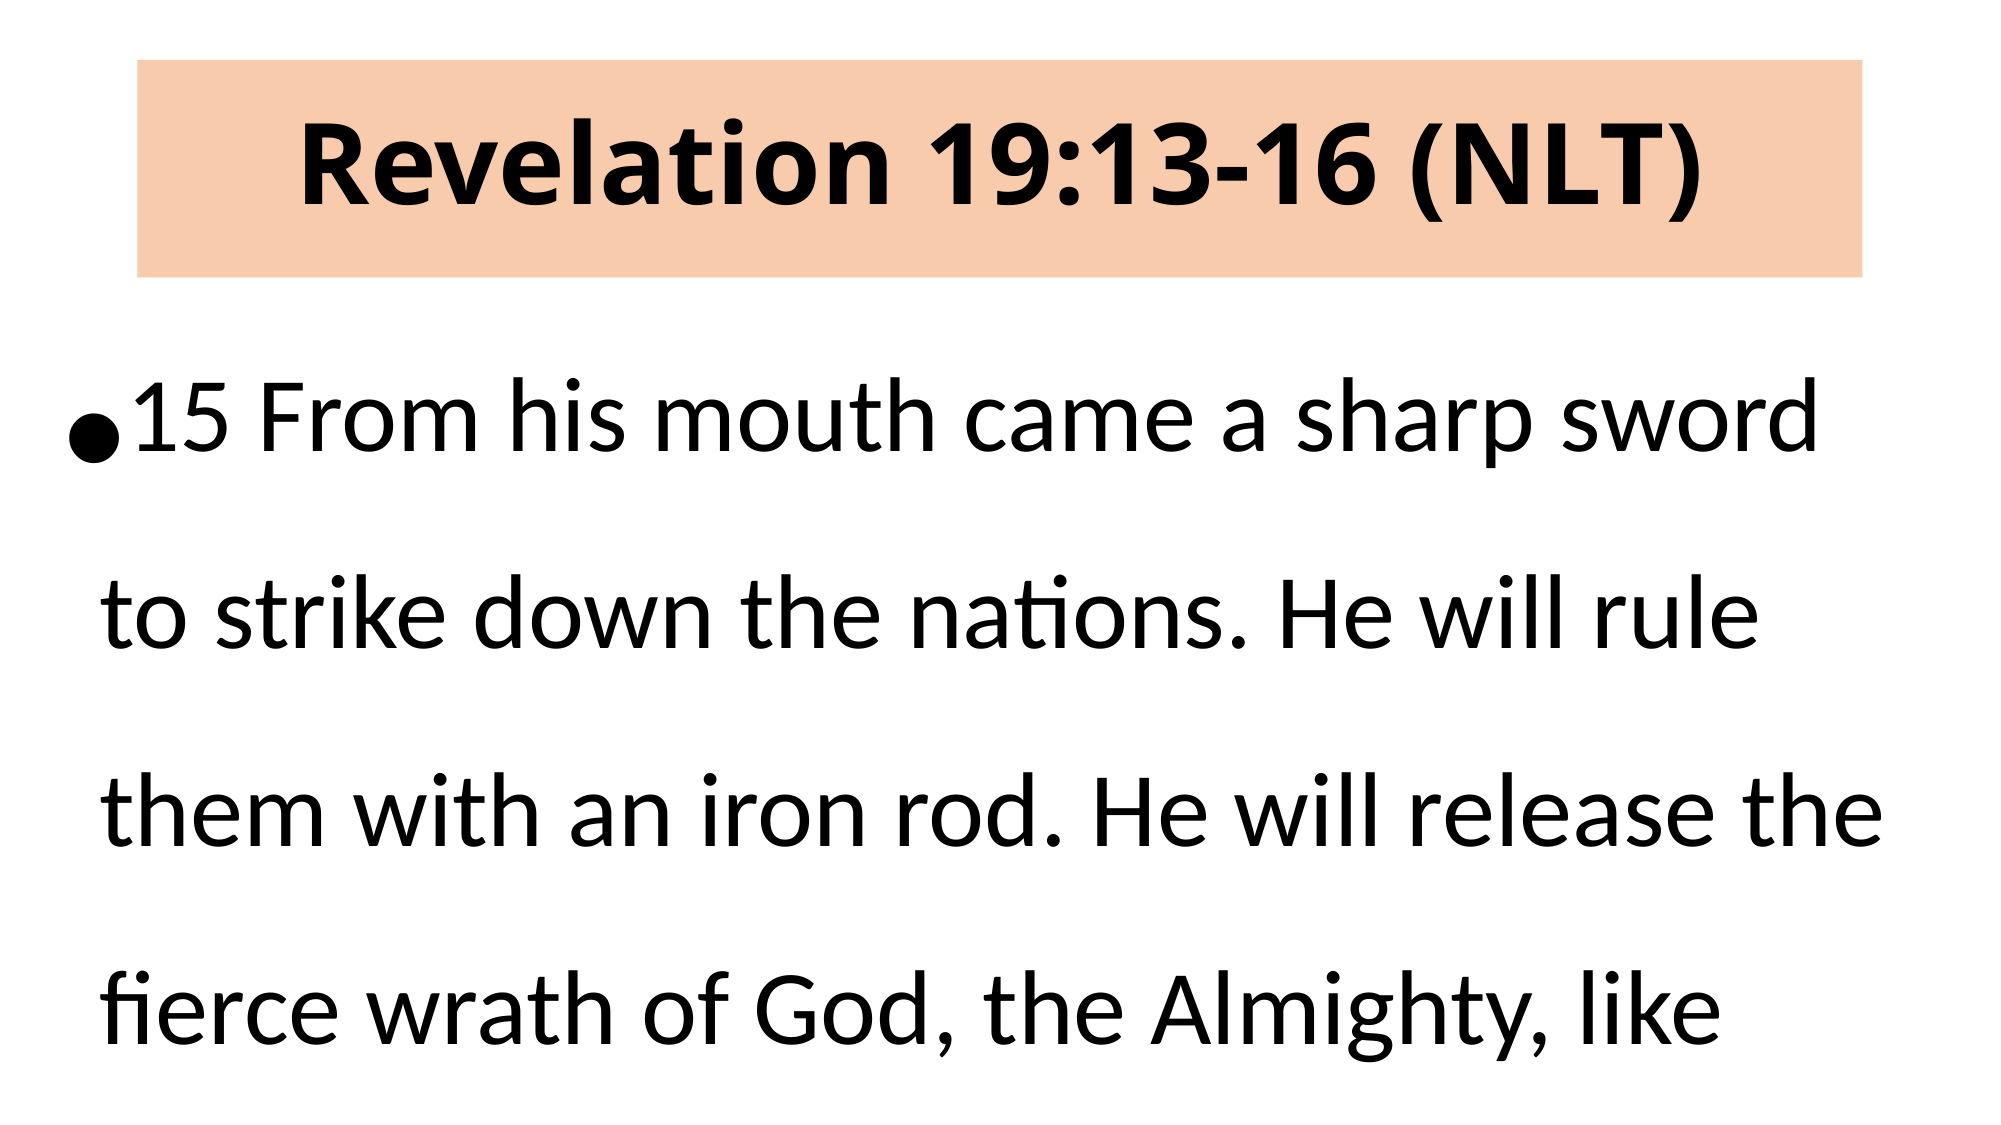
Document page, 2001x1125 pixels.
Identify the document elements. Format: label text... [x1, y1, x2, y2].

list 15 From his mouth came a sharp sword to strike down the nations. He will rule them with an iron rod. He will release the fierce wrath of God, the Almighty, like juice flowing from a winepress. [47, 340, 1941, 1101]
title Revelation 19:13-16 (NLT) [137, 59, 1863, 278]
